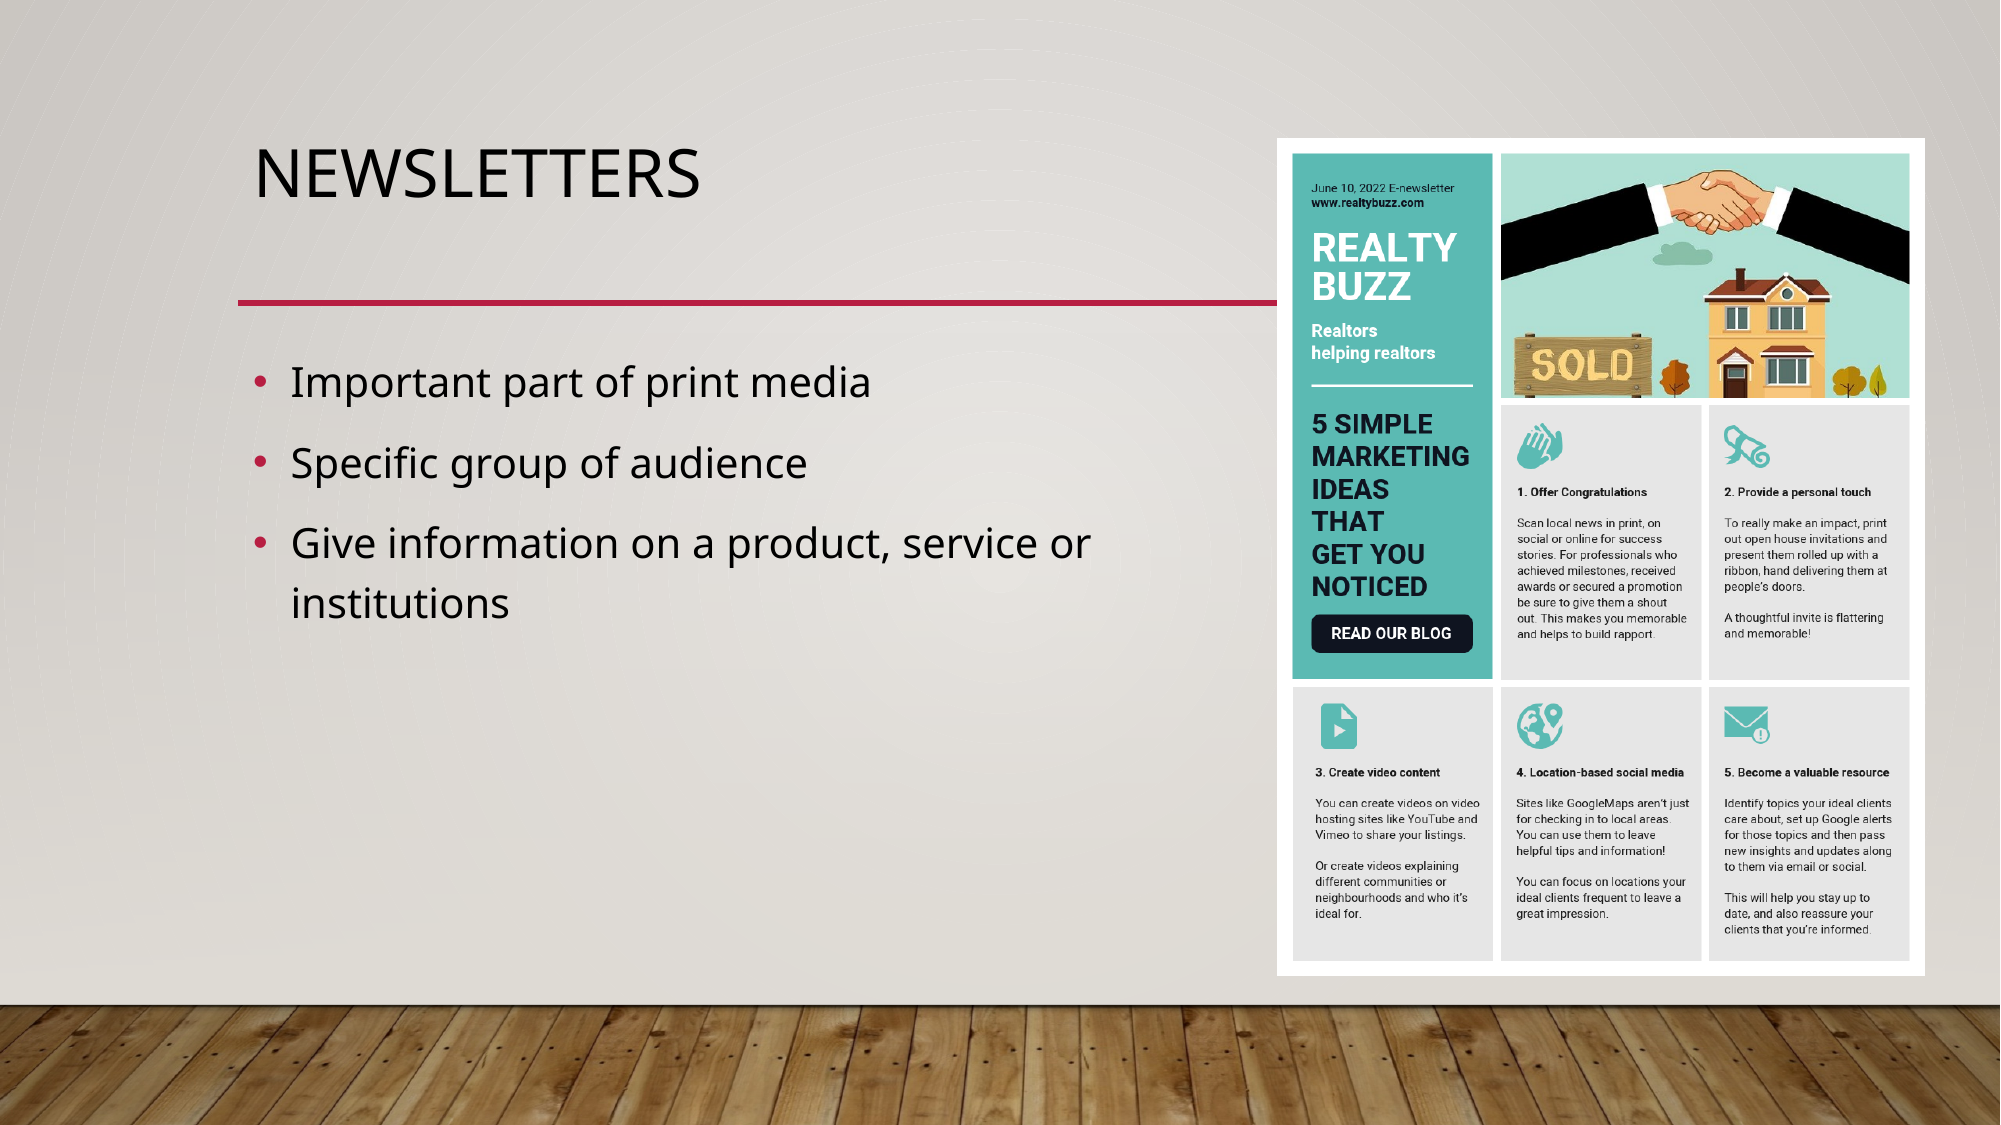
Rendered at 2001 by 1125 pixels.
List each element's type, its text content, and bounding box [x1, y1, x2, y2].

title Newsletters [238, 131, 1814, 305]
picture [1277, 138, 1926, 977]
picture [0, 1005, 2000, 1125]
list Important part of print media Specific group of audience Give information on a product, service or institutions [238, 338, 1159, 905]
